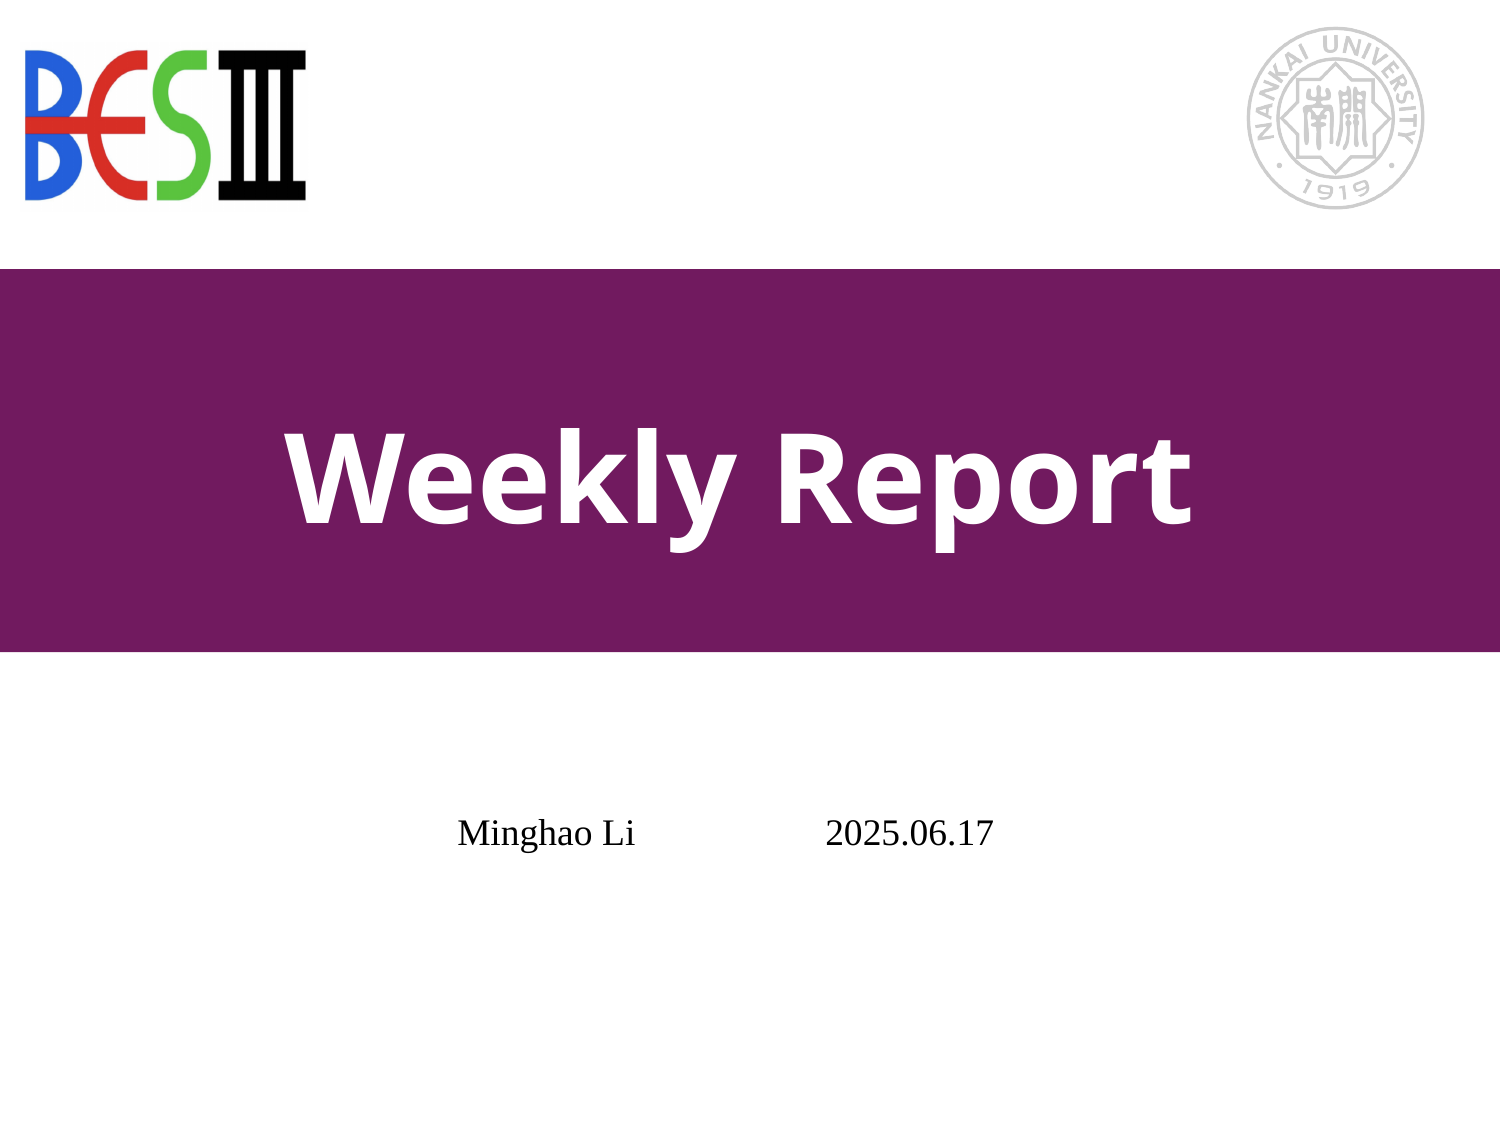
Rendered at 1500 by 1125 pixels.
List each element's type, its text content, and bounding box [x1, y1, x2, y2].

title Weekly Report [240, 399, 1240, 567]
picture [20, 42, 309, 212]
text_box Minghao Li 2025.06.17 [442, 801, 1193, 861]
picture [1244, 24, 1427, 212]
